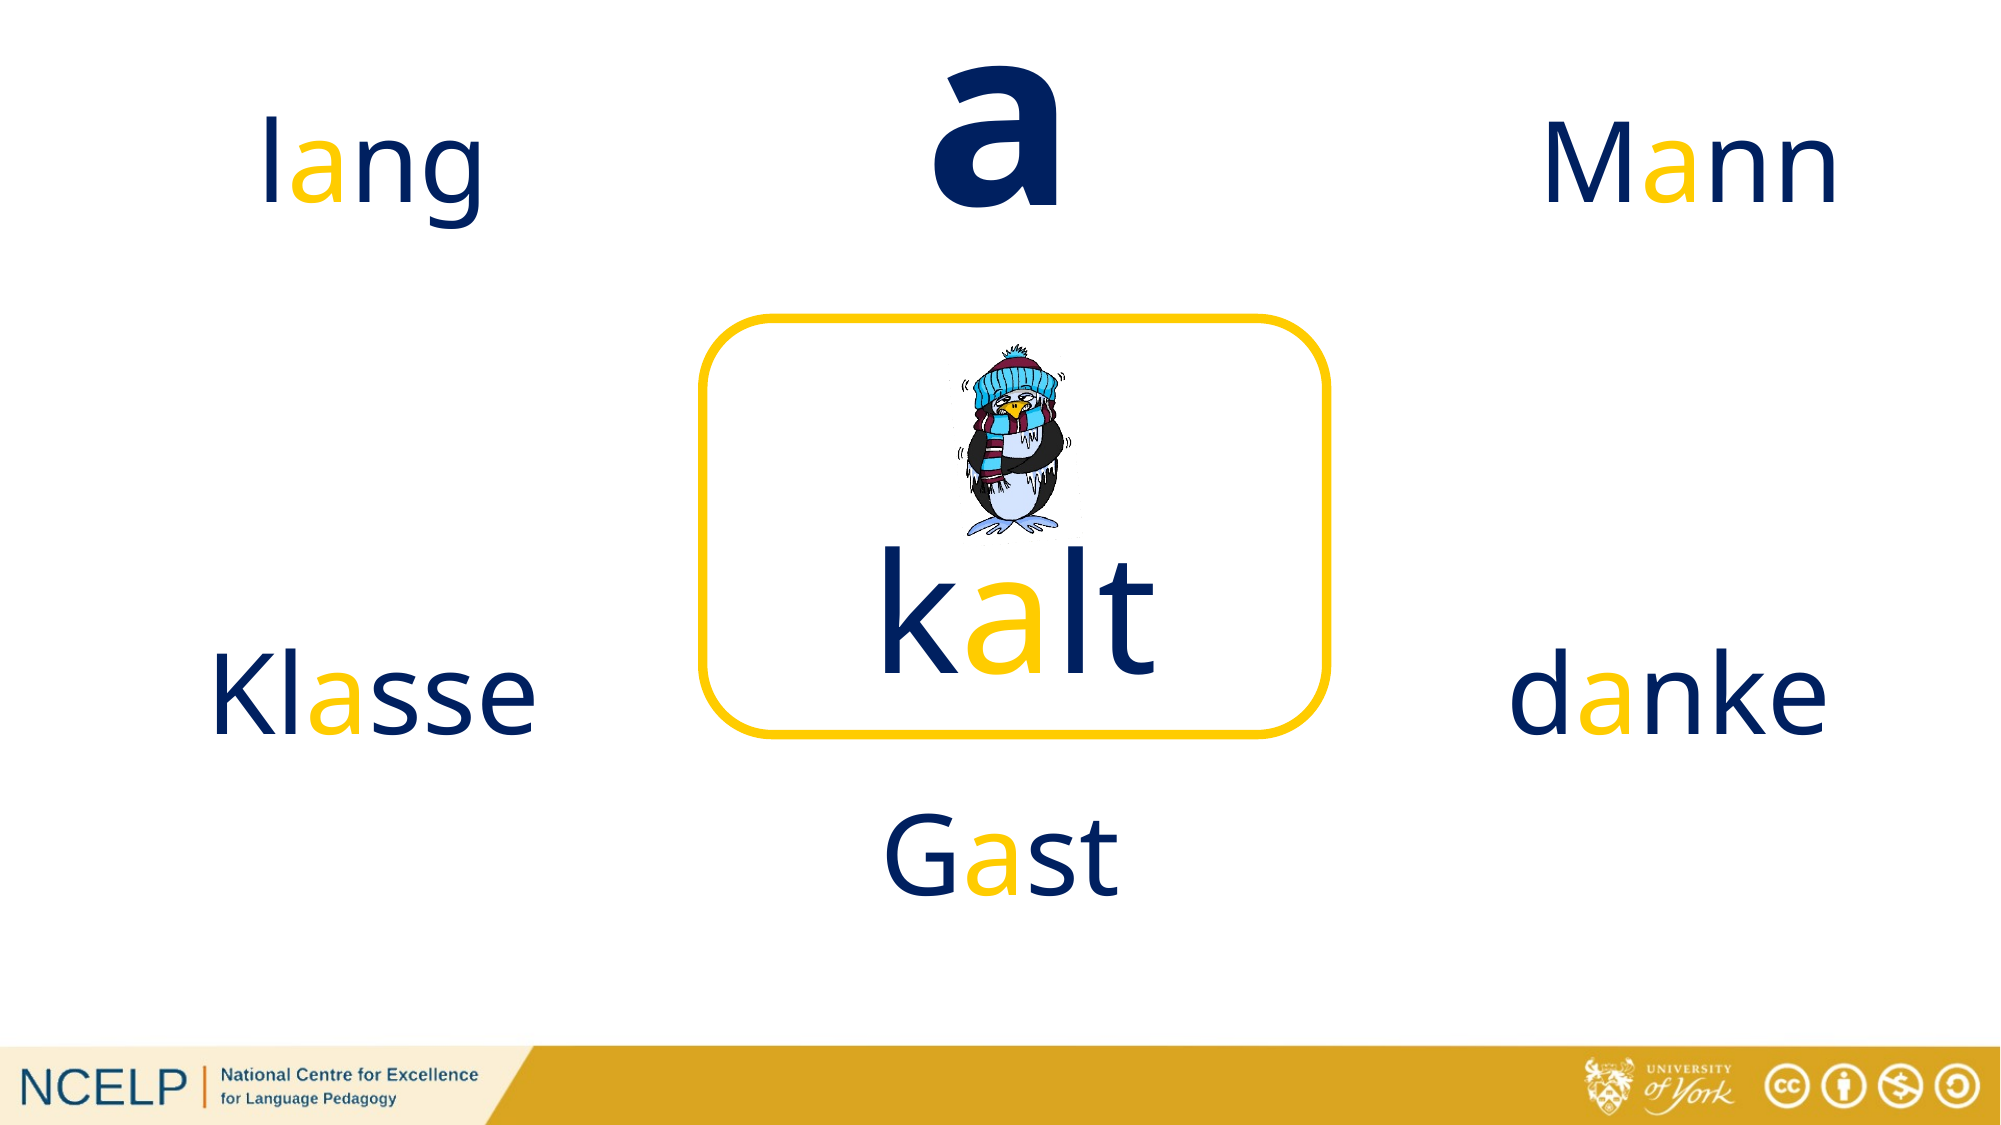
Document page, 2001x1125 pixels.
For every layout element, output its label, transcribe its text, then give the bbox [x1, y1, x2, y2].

text_box lang [243, 82, 504, 233]
text_box Mann [1523, 82, 1858, 233]
text_box kalt [701, 317, 1328, 736]
picture [0, 0, 2001, 1125]
title a [812, 0, 1187, 237]
text_box Klasse [192, 614, 555, 765]
text_box Gast [865, 775, 1135, 926]
text_box danke [1491, 614, 1847, 765]
